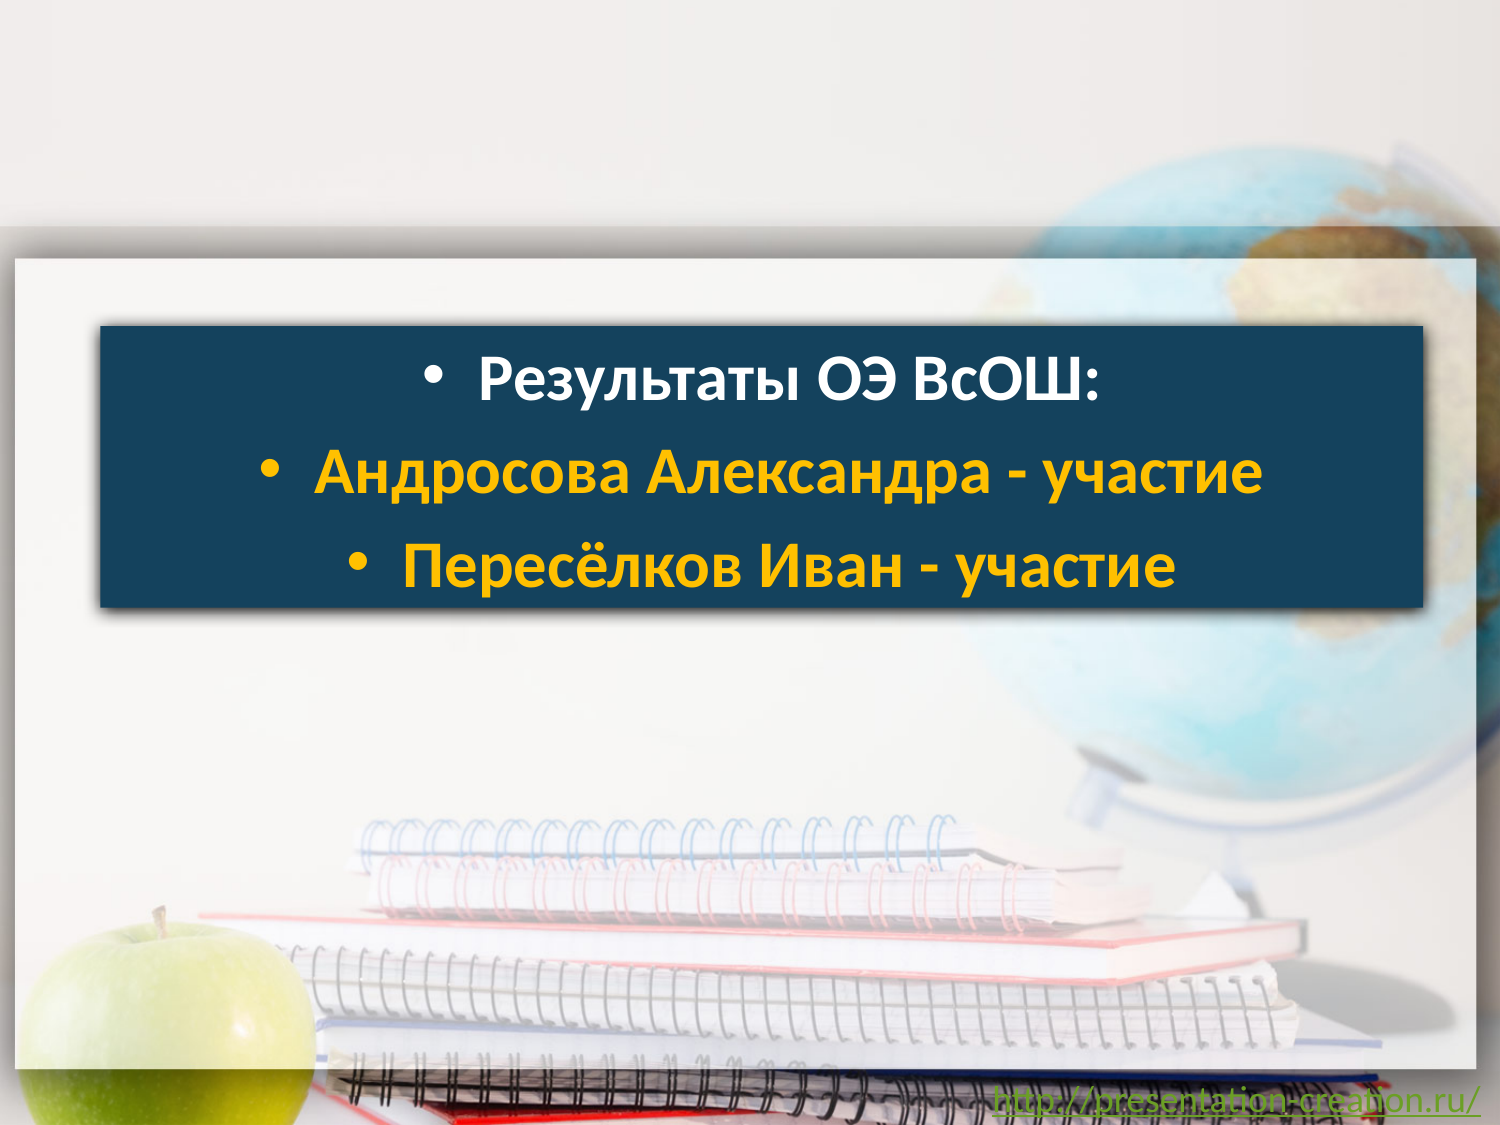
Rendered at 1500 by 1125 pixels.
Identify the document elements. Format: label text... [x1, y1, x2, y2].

text_box Результаты ОЭ ВсОШ: Андросова Александра - участие Пересёлков Иван - участие [100, 326, 1424, 608]
picture [0, 0, 1500, 1125]
